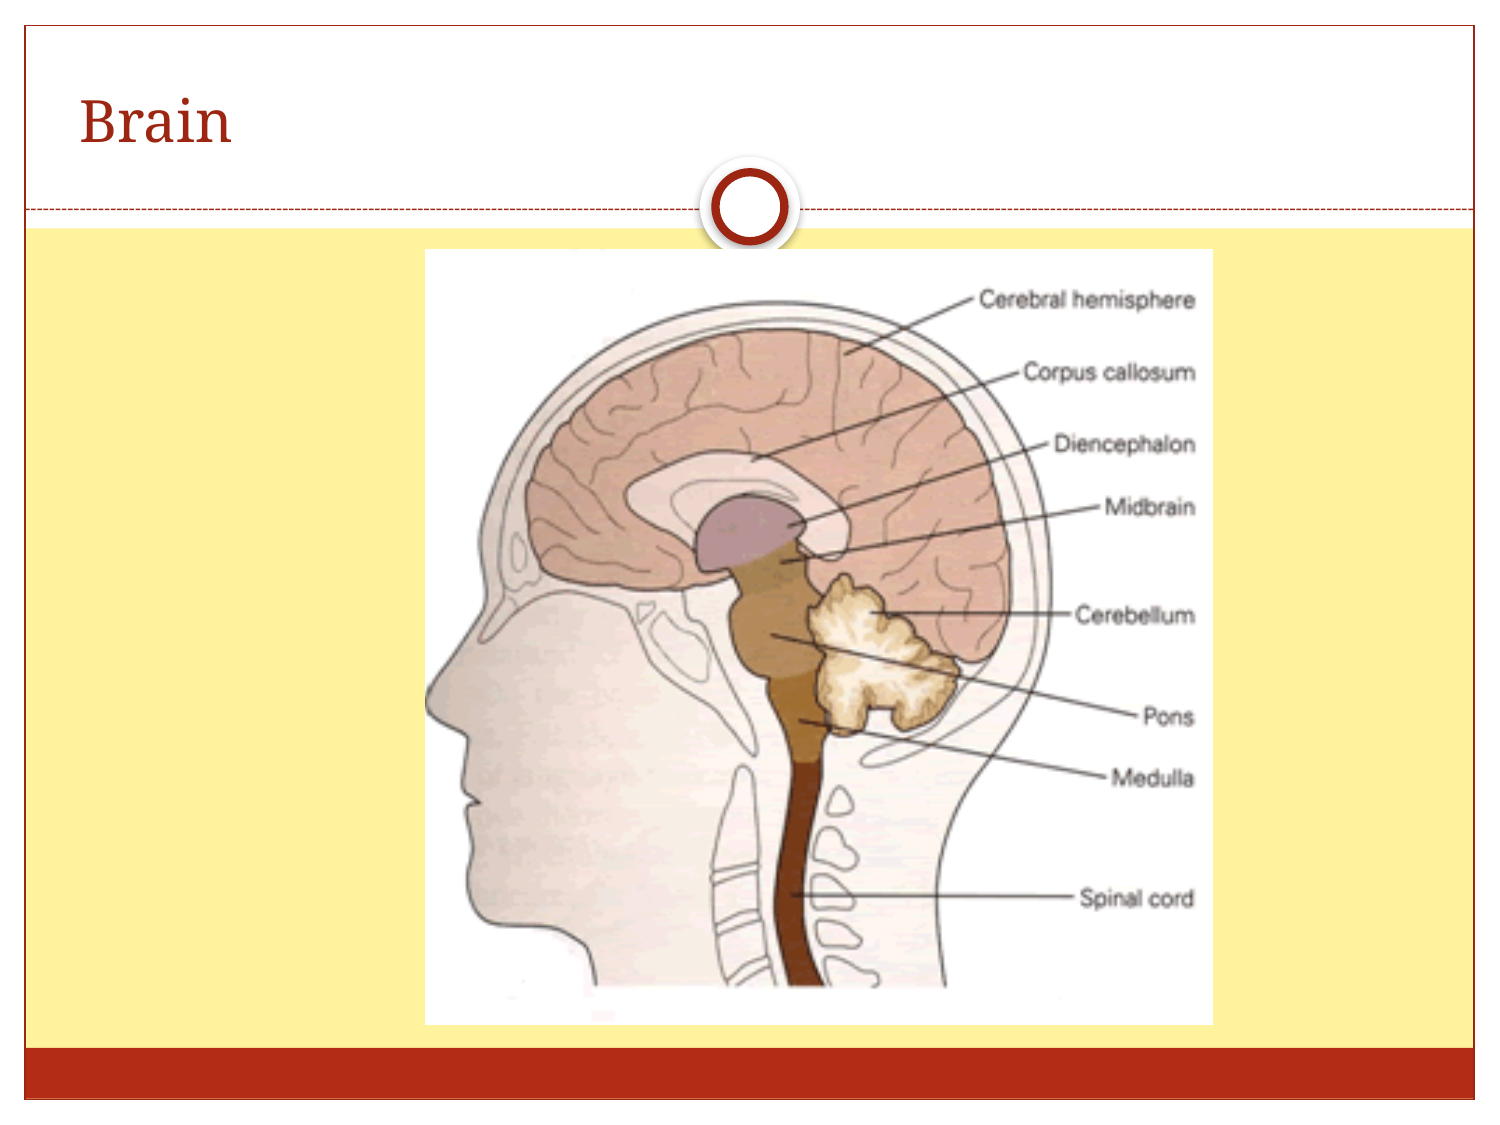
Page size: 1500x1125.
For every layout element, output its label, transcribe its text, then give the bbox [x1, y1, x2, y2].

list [424, 249, 1213, 1026]
title Brain [49, 37, 1450, 162]
